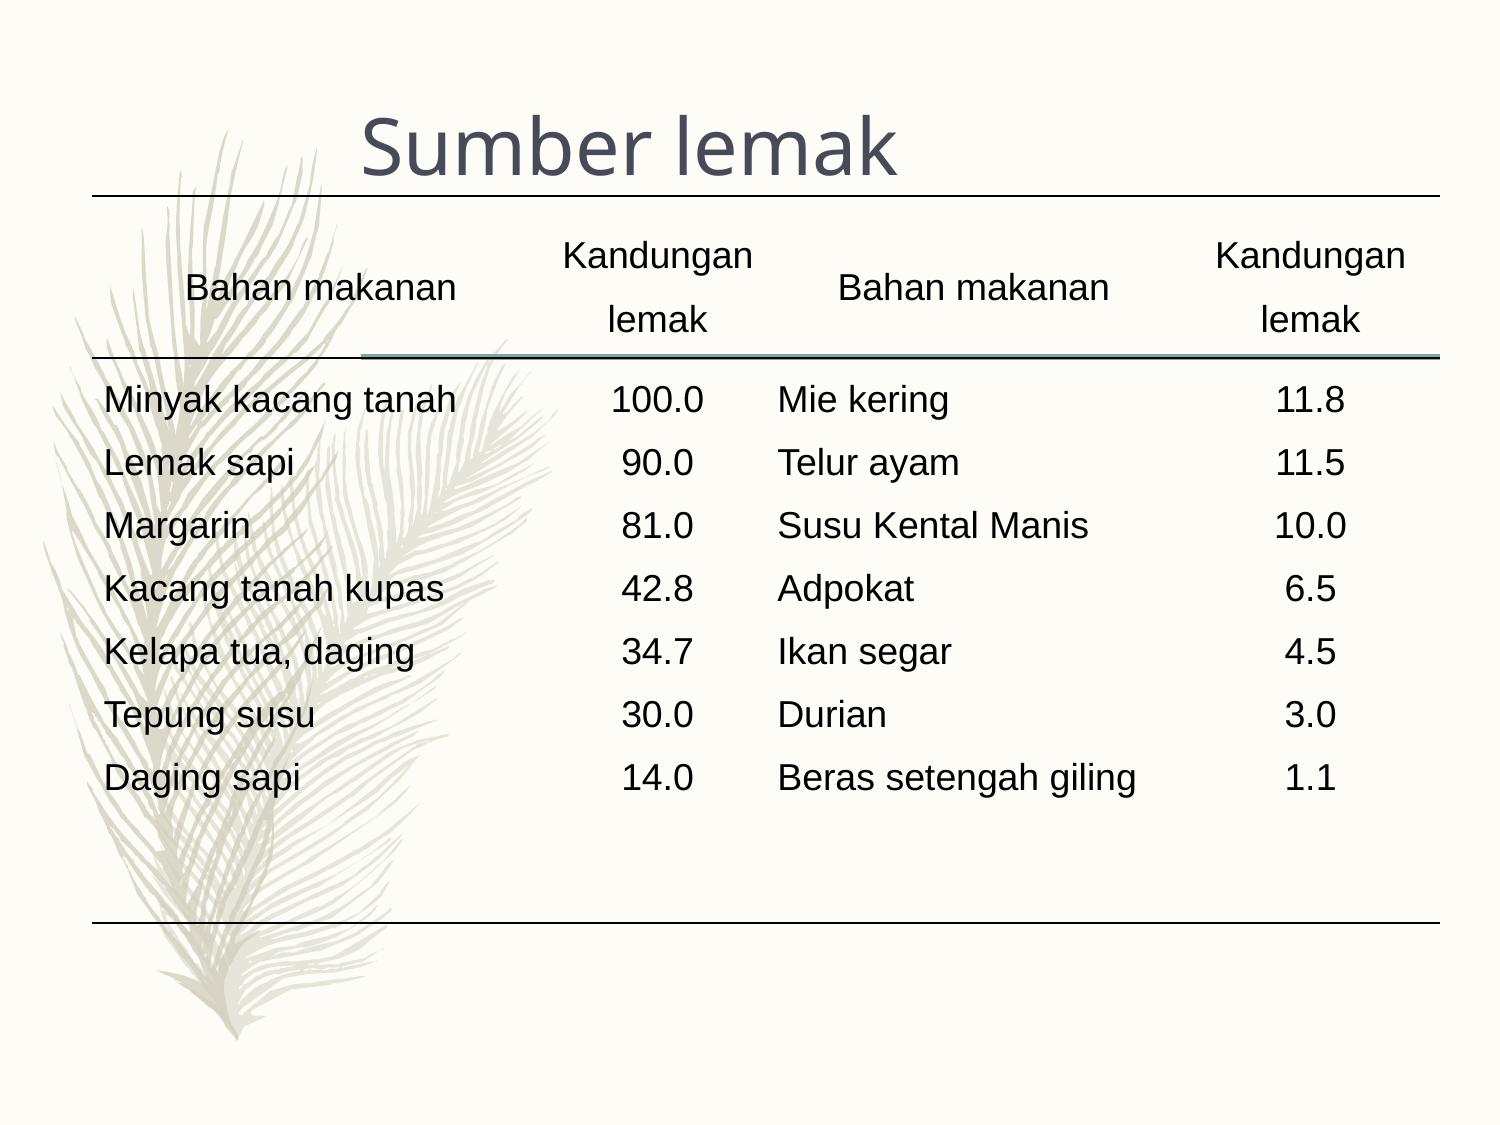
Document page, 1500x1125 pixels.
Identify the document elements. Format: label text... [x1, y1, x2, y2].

table_cell Mie kering Telur ayam Susu Kental Manis Adpokat Ikan segar Durian Beras setengah giling [766, 359, 1181, 922]
table_header Kandungan lemak [1181, 197, 1440, 357]
table_header Bahan makanan [92, 197, 549, 357]
table_cell 11.8 11.5 10.0 6.5 4.5 3.0 1.1 [1181, 359, 1440, 922]
title Sumber lemak [345, 93, 1440, 195]
table_header Kandungan lemak [549, 197, 766, 357]
table_cell Minyak kacang tanah Lemak sapi Margarin Kacang tanah kupas Kelapa tua, daging Tepung susu Daging sapi [92, 359, 549, 922]
table_cell 100.0 90.0 81.0 42.8 34.7 30.0 14.0 [549, 359, 766, 922]
table_header Bahan makanan [766, 197, 1181, 357]
